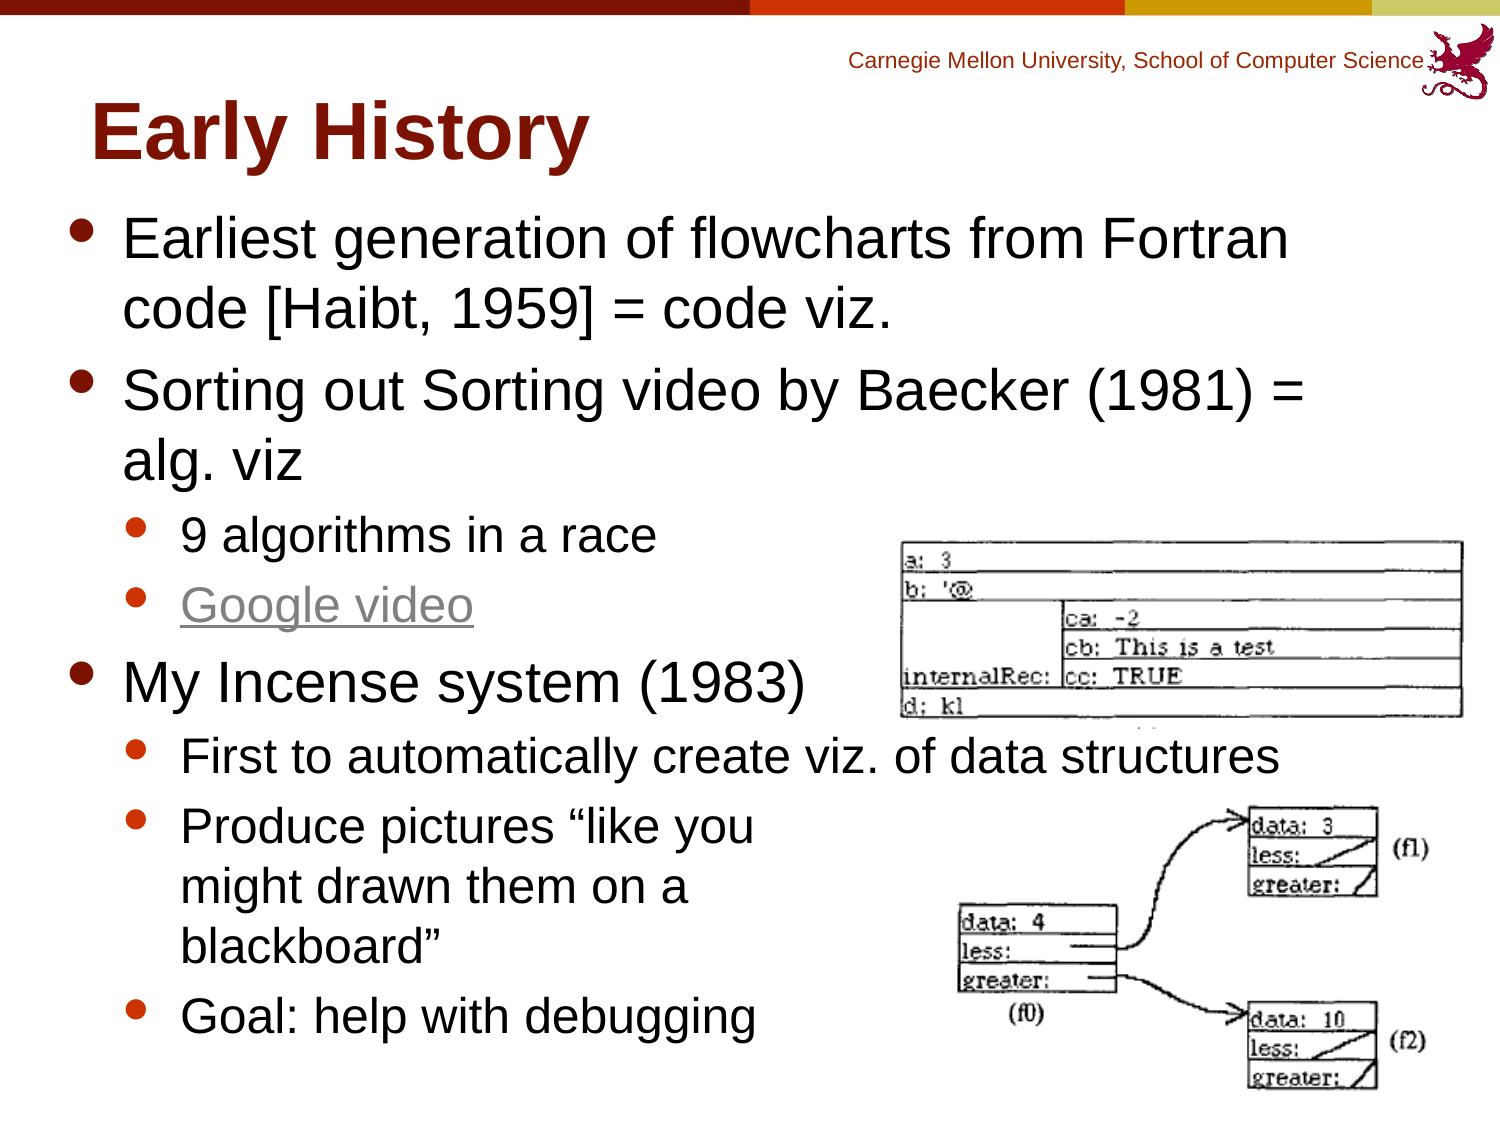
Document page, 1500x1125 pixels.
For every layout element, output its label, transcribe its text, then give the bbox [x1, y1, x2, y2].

picture [928, 796, 1459, 1114]
list Earliest generation of flowcharts from Fortran code [Haibt, 1959] = code viz. Sorting out Sorting video by Baecker (1981) = alg. viz 9 algorithms in a race Google video My Incense system (1983) First to automatically create viz. of data structures Produce pictures “like you might drawn them on a blackboard” Goal: help with debugging [51, 192, 1426, 1006]
title Early History [74, 19, 1313, 184]
picture [1421, 23, 1495, 100]
picture [888, 527, 1475, 729]
